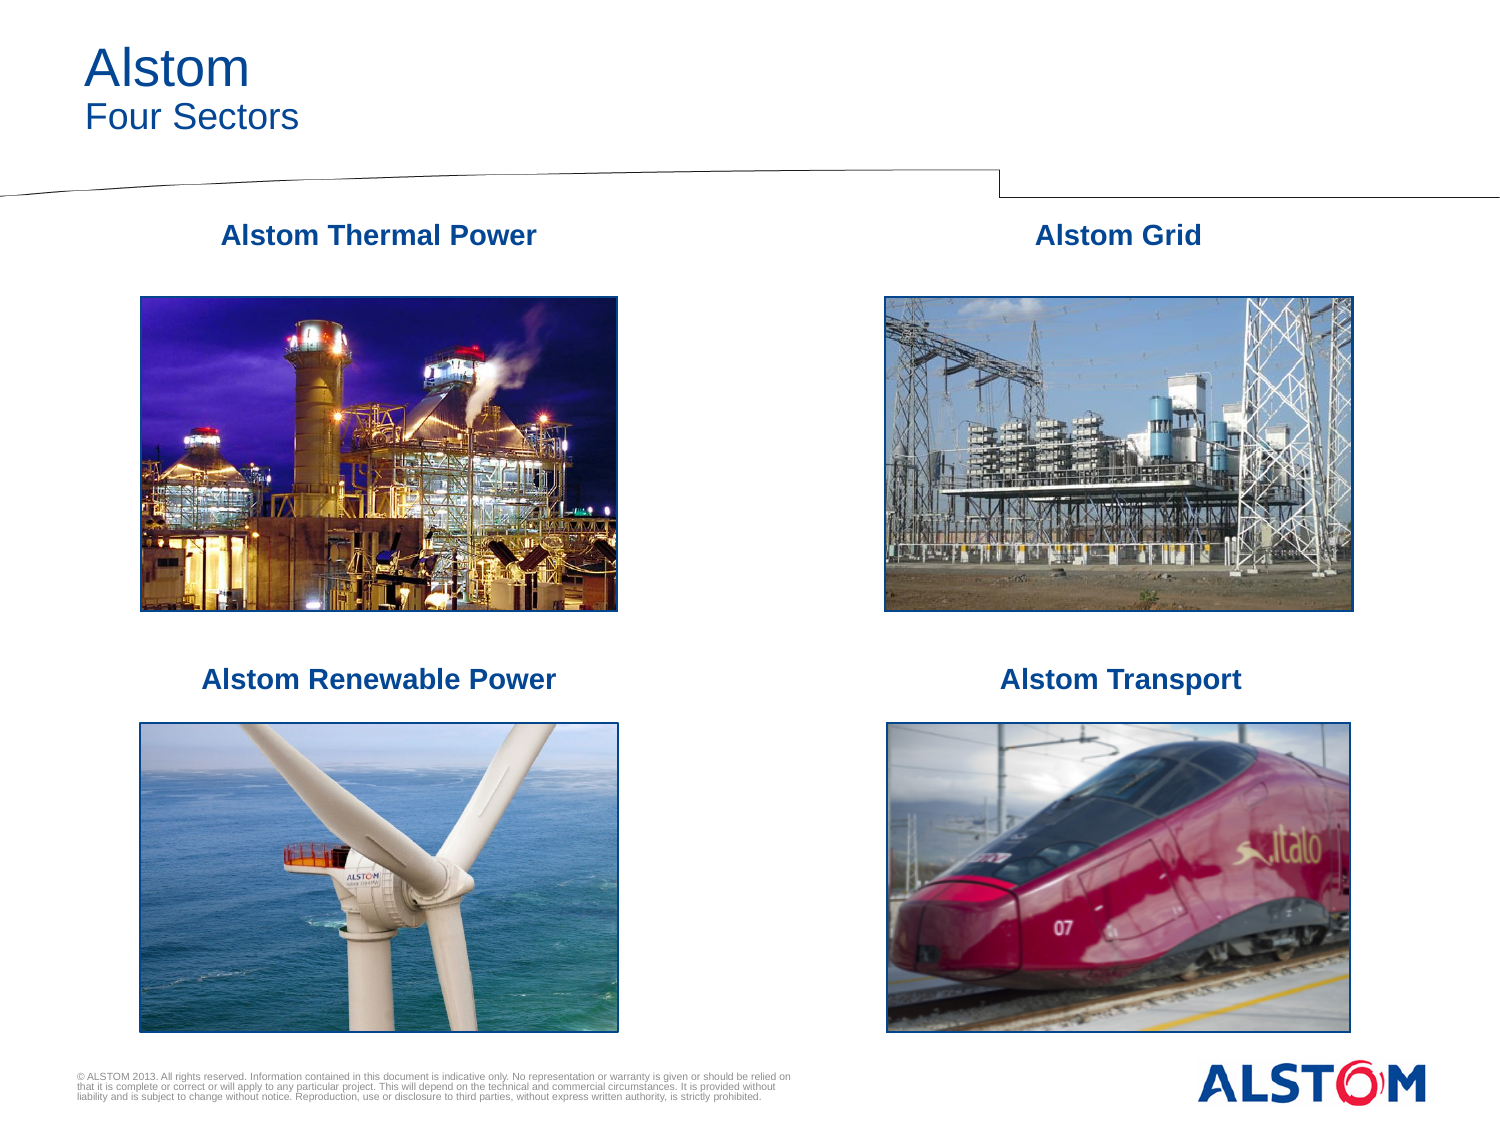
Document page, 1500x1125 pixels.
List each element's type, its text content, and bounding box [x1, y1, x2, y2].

picture [141, 297, 617, 611]
text_box Alstom Renewable Power [141, 653, 618, 706]
picture [0, 111, 1500, 206]
list Alstom Thermal Power [70, 208, 688, 295]
picture [140, 723, 618, 1032]
picture [1197, 1058, 1426, 1106]
picture [885, 297, 1352, 611]
text_box Alstom Transport [812, 653, 1430, 740]
text_box Alstom Grid [807, 208, 1430, 295]
picture [887, 723, 1350, 1032]
text_box Alstom Four Sectors [70, 14, 1430, 156]
